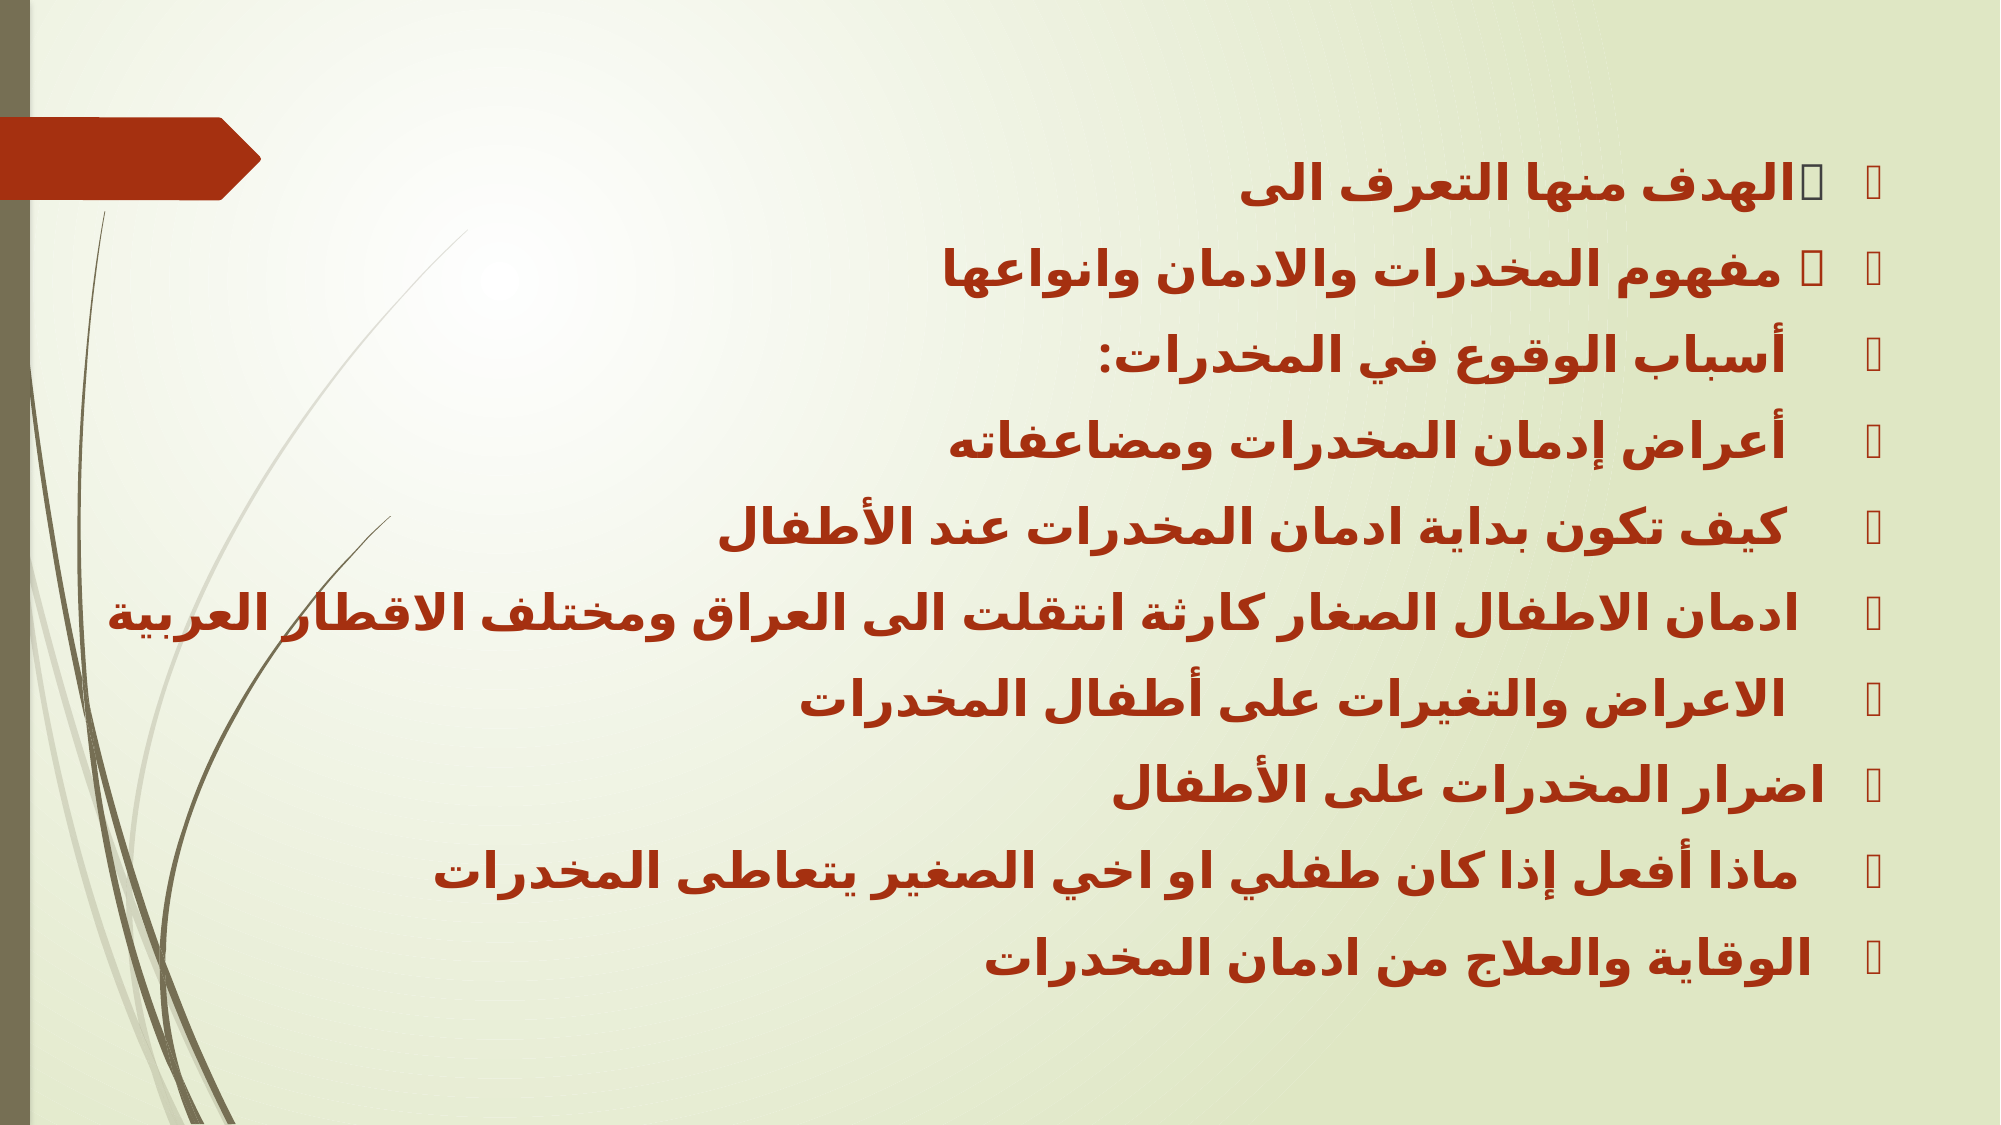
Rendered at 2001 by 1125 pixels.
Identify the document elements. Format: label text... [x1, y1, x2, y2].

list  الهدف منها التعرف الى  مفهوم المخدرات والادمان وانواعها أسباب الوقوع في المخدرات: أعراض إدمان المخدرات ومضاعفاته كيف تكون بداية ادمان المخدرات عند الأطفال ادمان الاطفال الصغار كارثة انتقلت الى العراق ومختلف الاقطار العربية الاعراض والتغيرات على أطفال المخدرات اضرار المخدرات على الأطفال ماذا أفعل إذا كان طفلي او اخي الصغير يتعاطى المخدرات الوقاية والعلاج من ادمان المخدرات [90, 147, 1899, 1125]
